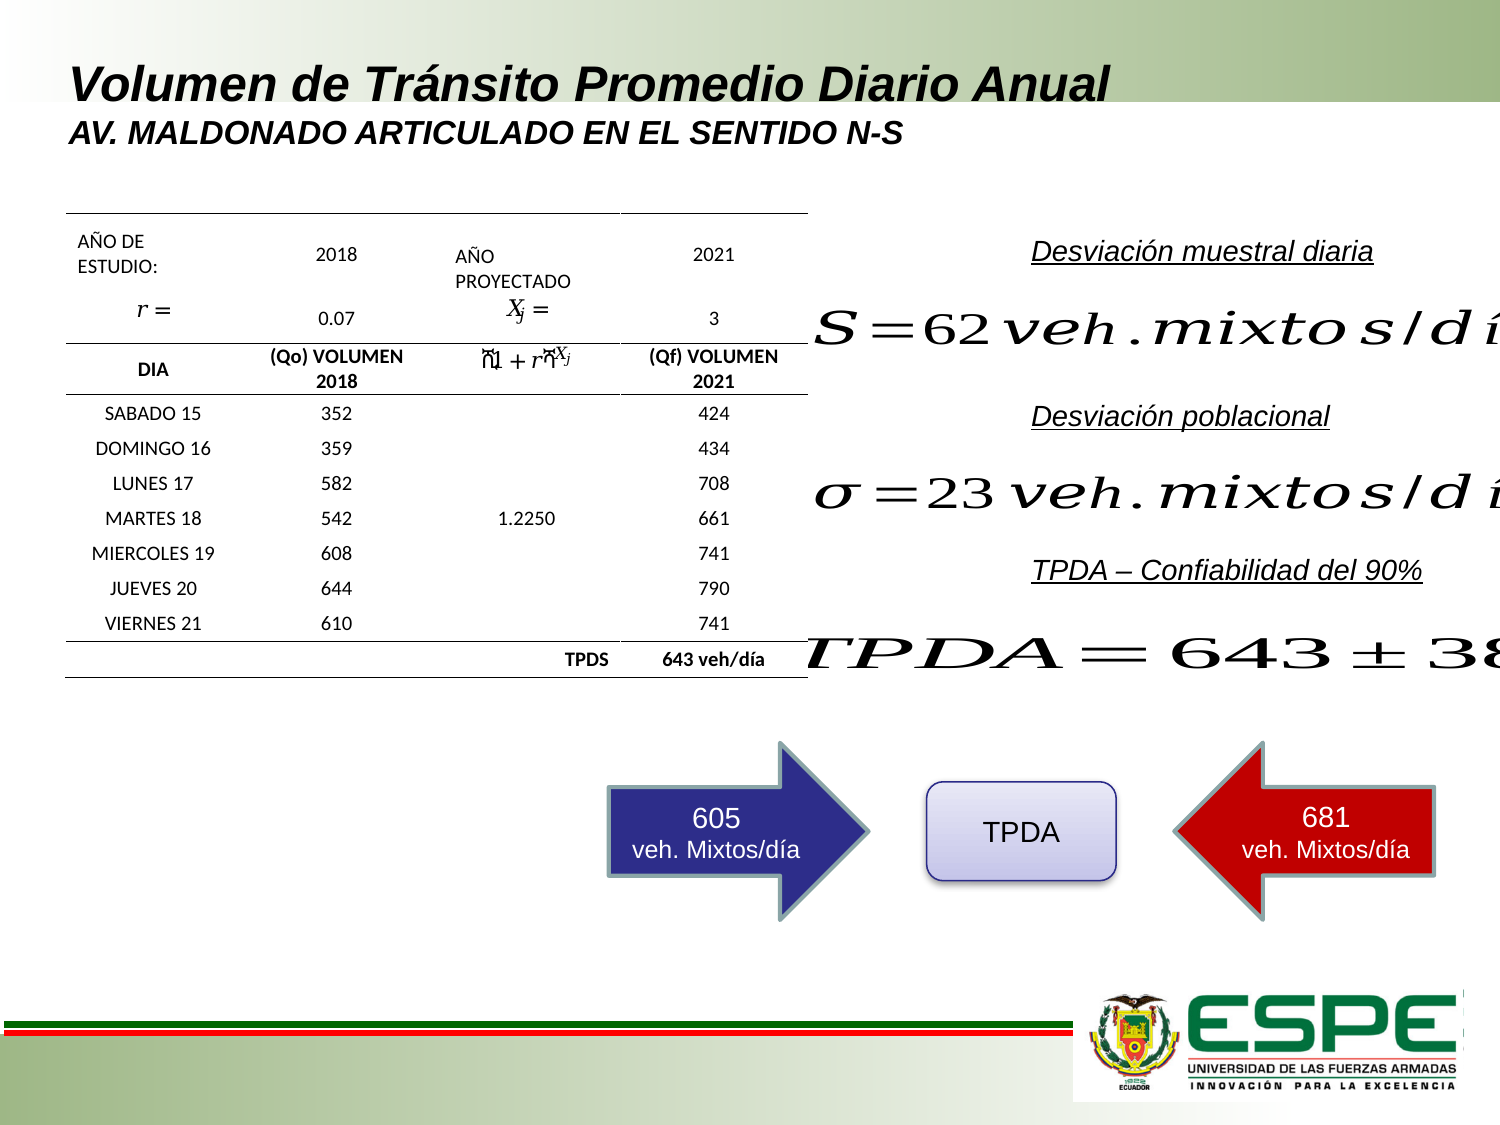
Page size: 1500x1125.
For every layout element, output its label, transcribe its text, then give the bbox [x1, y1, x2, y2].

text_box TPDA [925, 781, 1117, 882]
picture [0, 212, 879, 725]
text_box 605 veh. Mixtos/día [606, 740, 871, 922]
picture [1073, 976, 1483, 1102]
text_box Desviación poblacional [1016, 390, 1500, 441]
title Volumen de Tránsito Promedio Diario Anual AV. MALDONADO ARTICULADO EN EL SENTIDO N-S [53, 43, 1404, 170]
text_box Desviación muestral diaria [1016, 225, 1500, 275]
text_box 681 veh. Mixtos/día [1172, 740, 1437, 922]
text_box TPDA – Confiabilidad del 90% [1016, 543, 1500, 594]
